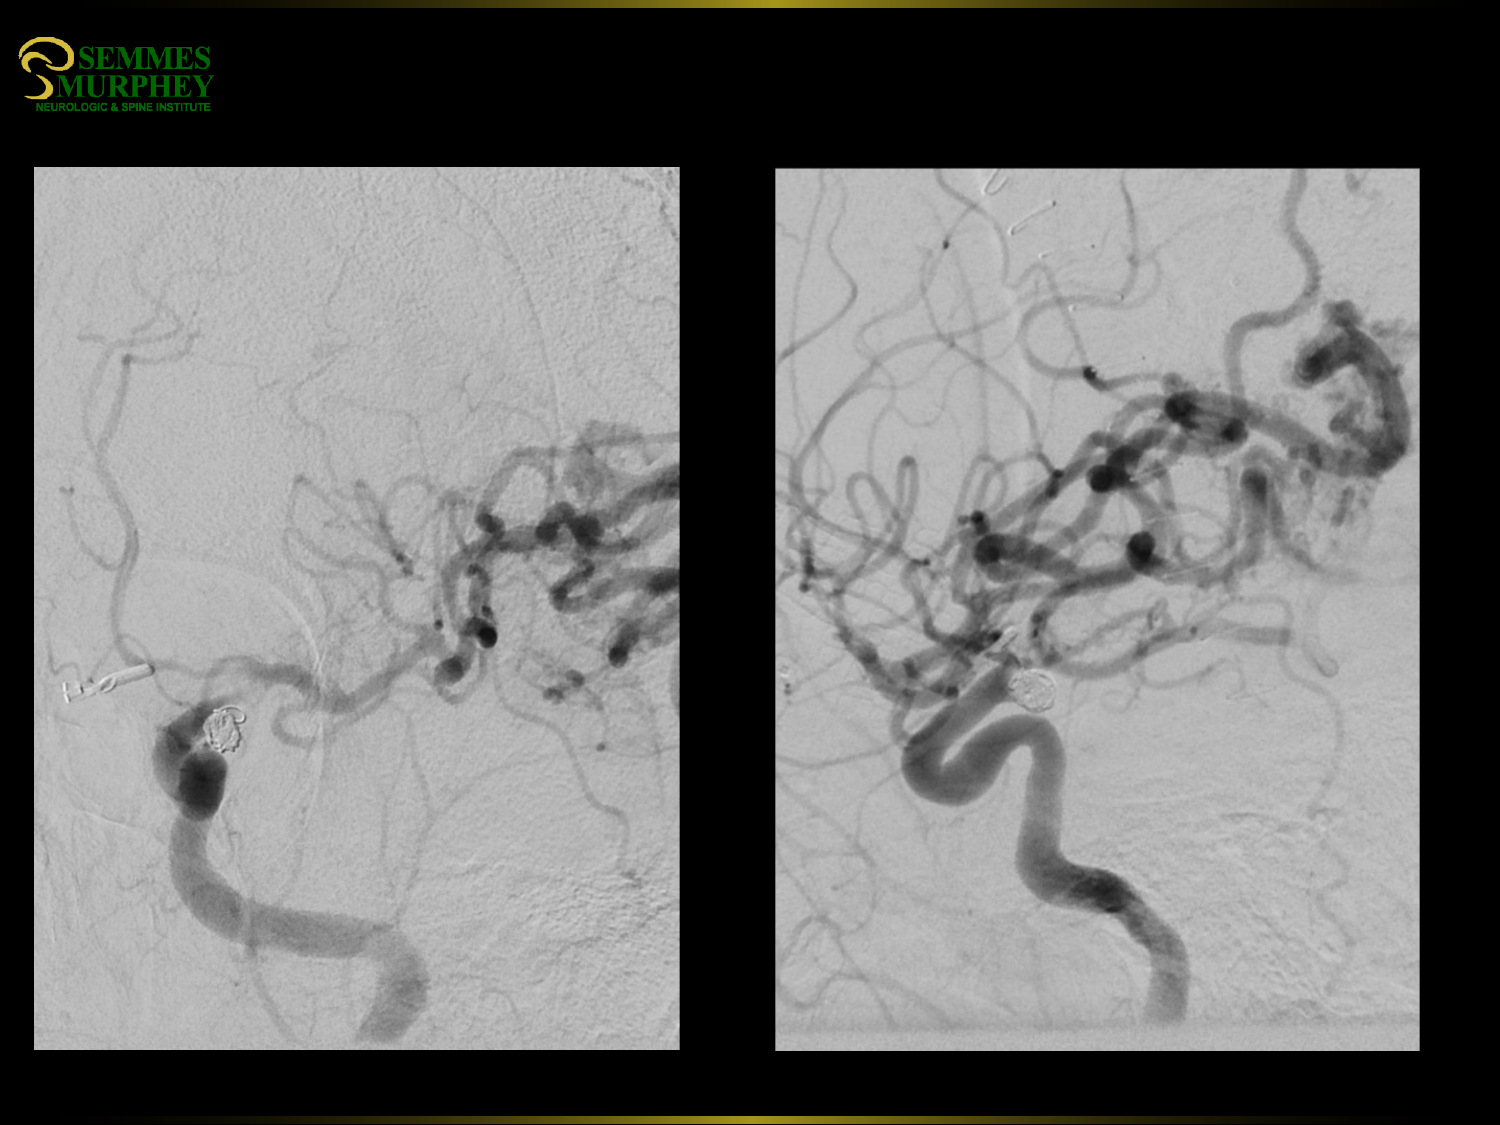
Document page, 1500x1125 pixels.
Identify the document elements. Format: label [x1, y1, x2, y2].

picture [774, 166, 1420, 1051]
picture [33, 167, 680, 1050]
picture [14, 37, 215, 112]
